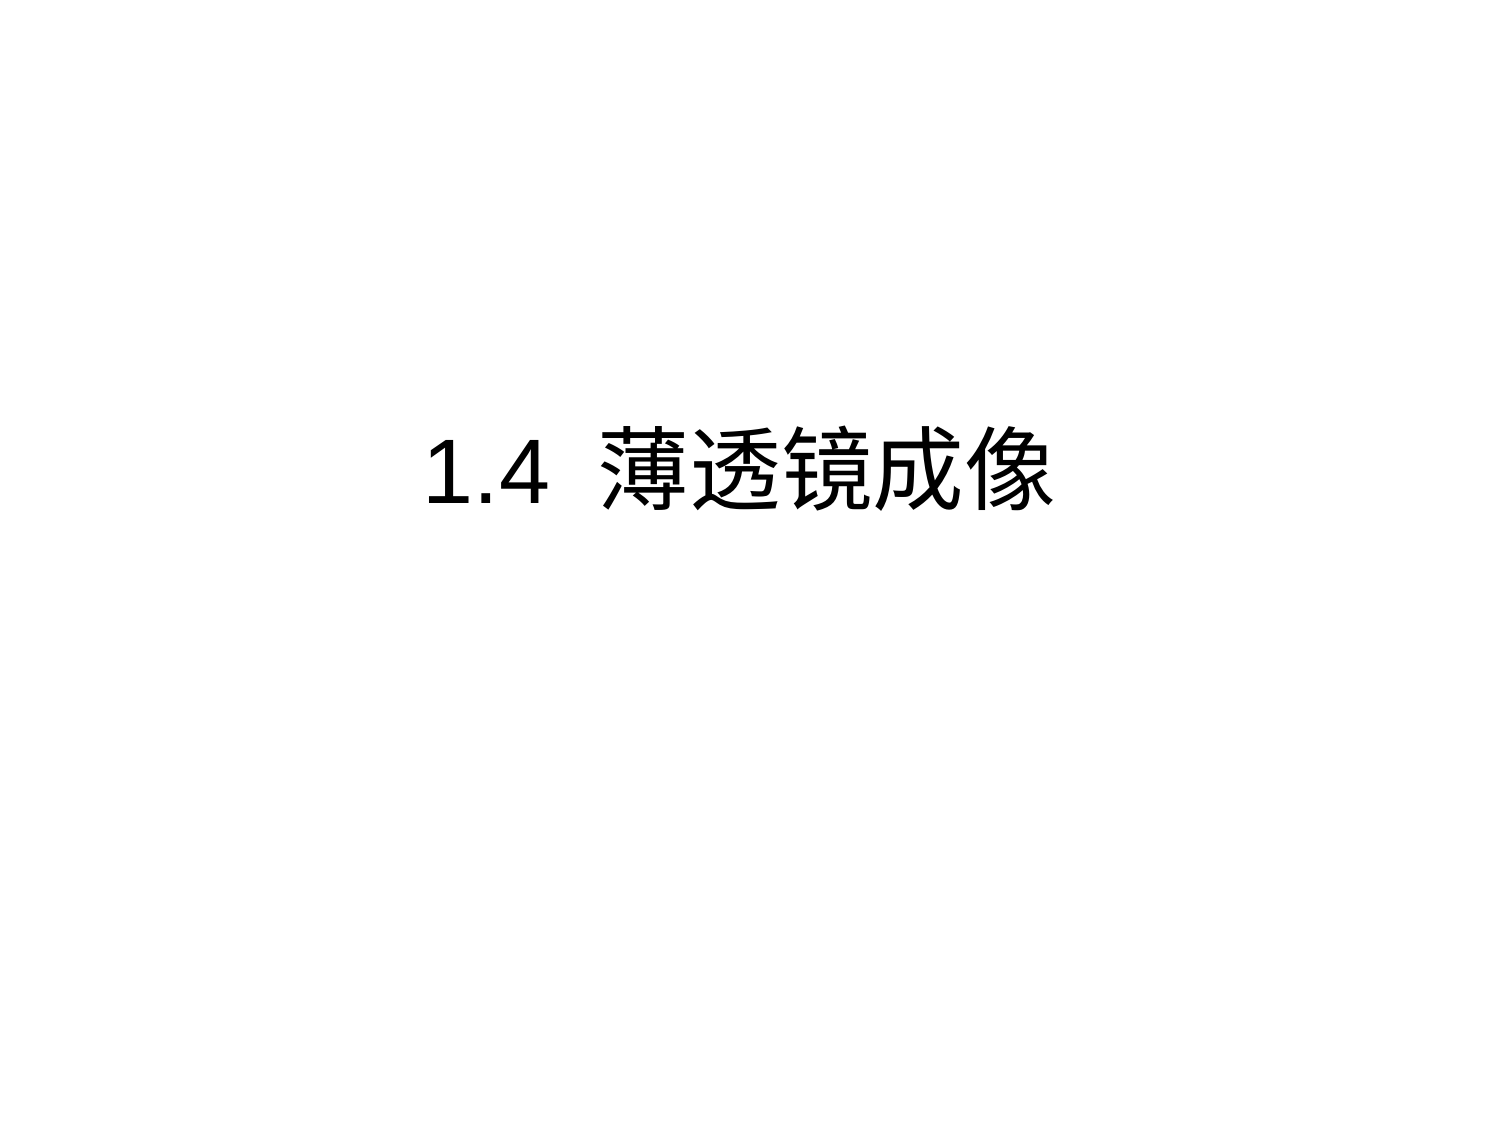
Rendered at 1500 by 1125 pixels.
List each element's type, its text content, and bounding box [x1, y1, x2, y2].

title 1.4 薄透镜成像 [64, 373, 1415, 561]
